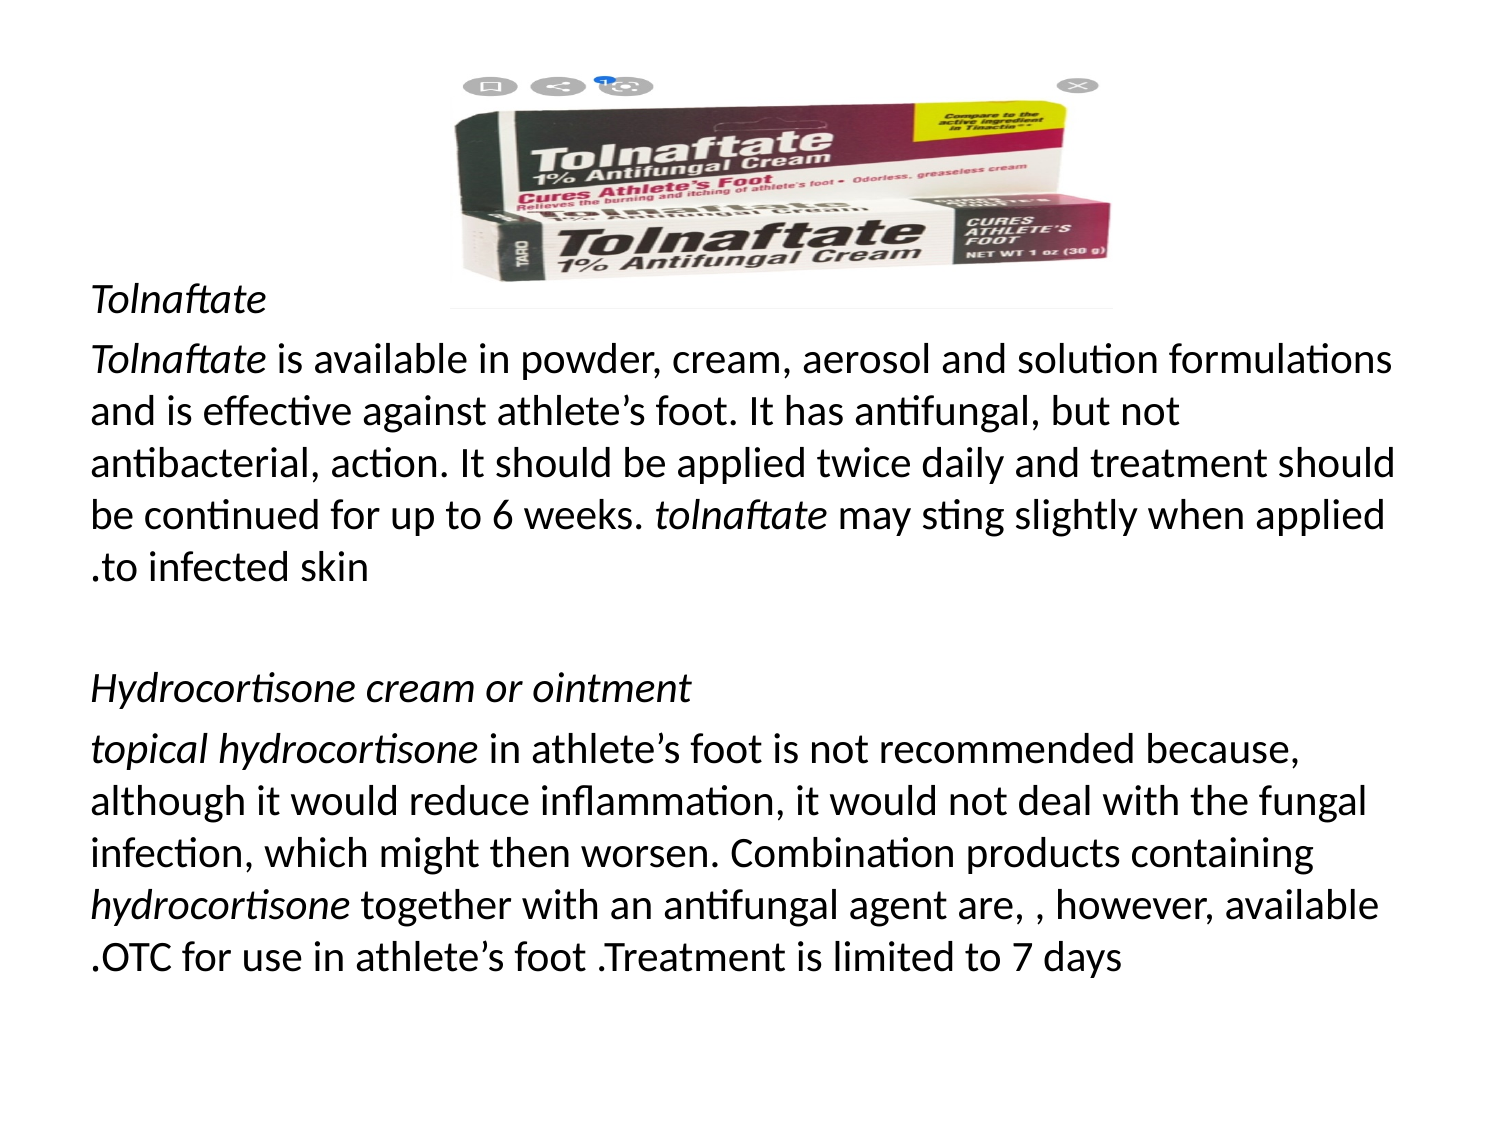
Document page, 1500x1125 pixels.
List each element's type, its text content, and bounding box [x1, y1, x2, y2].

picture [449, 74, 1113, 309]
list Tolnaftate Tolnaftate is available in powder, cream, aerosol and solution formulations and is effective against athlete’s foot. It has antifungal, but not antibacterial, action. It should be applied twice daily and treatment should be continued for up to 6 weeks. tolnaftate may sting slightly when applied to infected skin. Hydrocortisone cream or ointment topical hydrocortisone in athlete’s foot is not recommended because, although it would reduce inflammation, it would not deal with the fungal infection, which might then worsen. Combination products containing hydrocortisone together with an antifungal agent are, , however, available OTC for use in athlete’s foot .Treatment is limited to 7 days. [75, 262, 1425, 1005]
